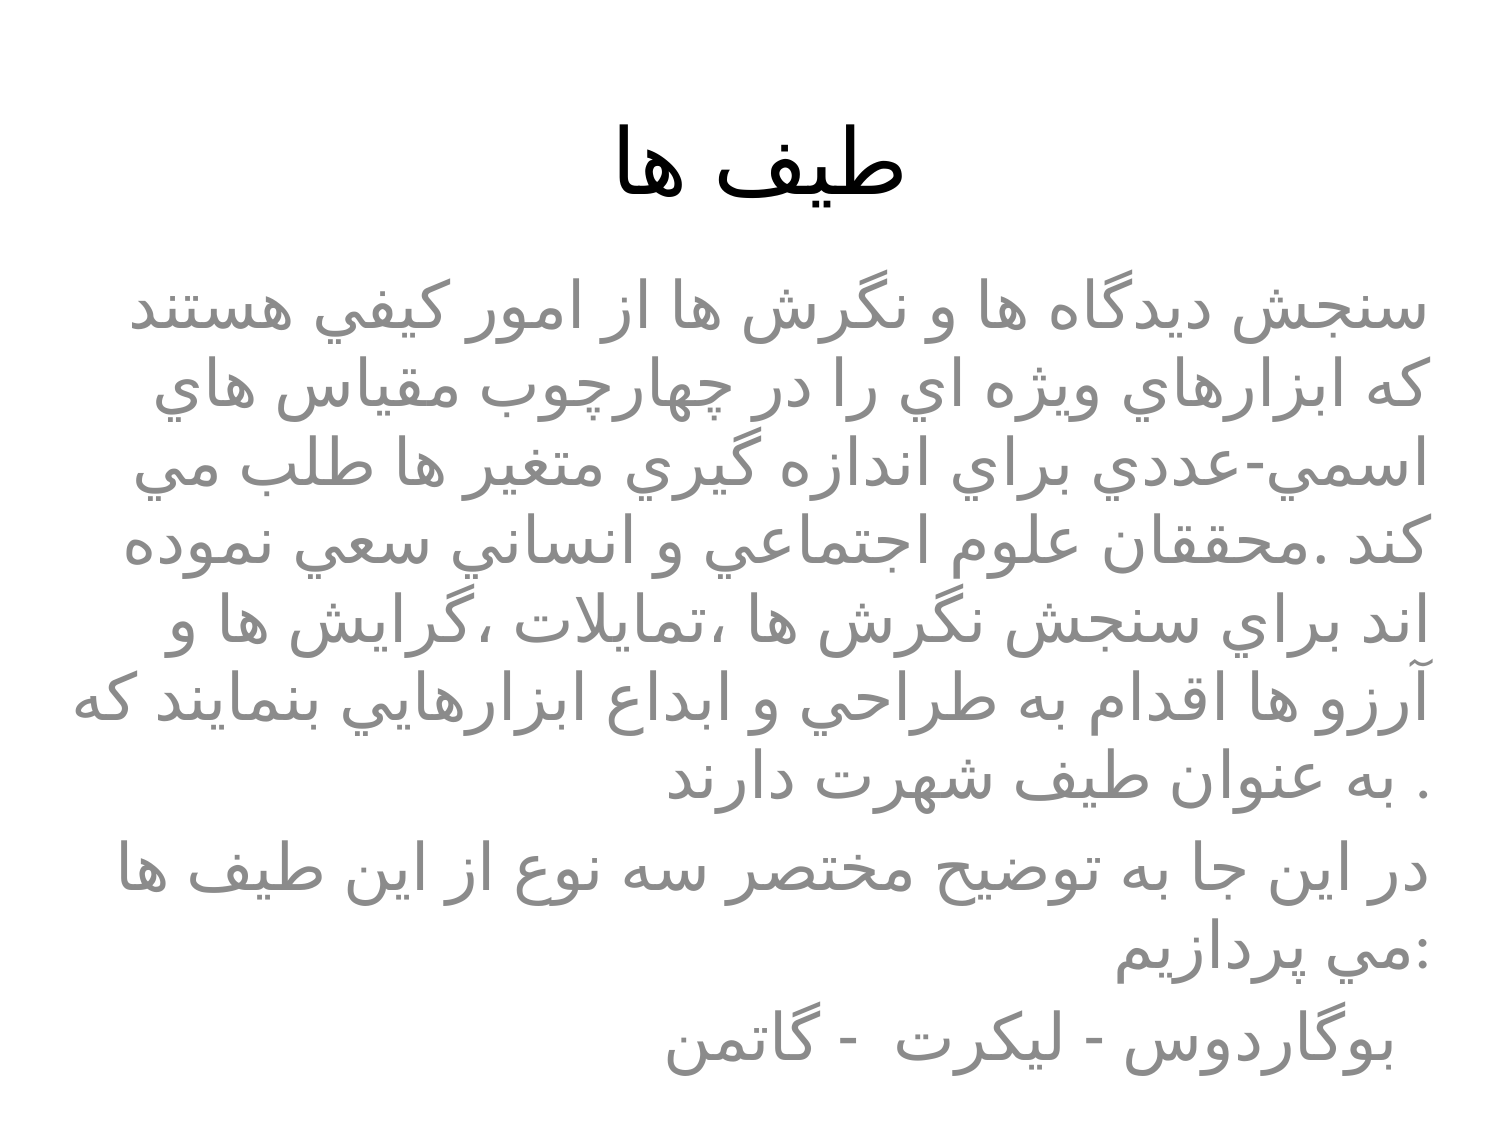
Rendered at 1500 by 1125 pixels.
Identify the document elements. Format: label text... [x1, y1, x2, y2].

subtitle سنجش ديدگاه ها و نگرش ها از امور کيفي هستند که ابزارهاي ويژه اي را در چهارچوب مقياس هاي اسمي-عددي براي اندازه گيري متغير ها طلب مي کند .محققان علوم اجتماعي و انساني سعي نموده اند براي سنجش نگرش ها ،تمايلات ،گرايش ها و آرزو ها اقدام به طراحي و ابداع ابزارهايي بنمايند که به عنوان طيف شهرت دارند . در اين جا به توضيح مختصر سه نوع از اين طيف ها مي پردازيم: بوگاردوس - ليکرت - گاتمن [53, 255, 1447, 1083]
title طيف ها [135, 66, 1411, 250]
